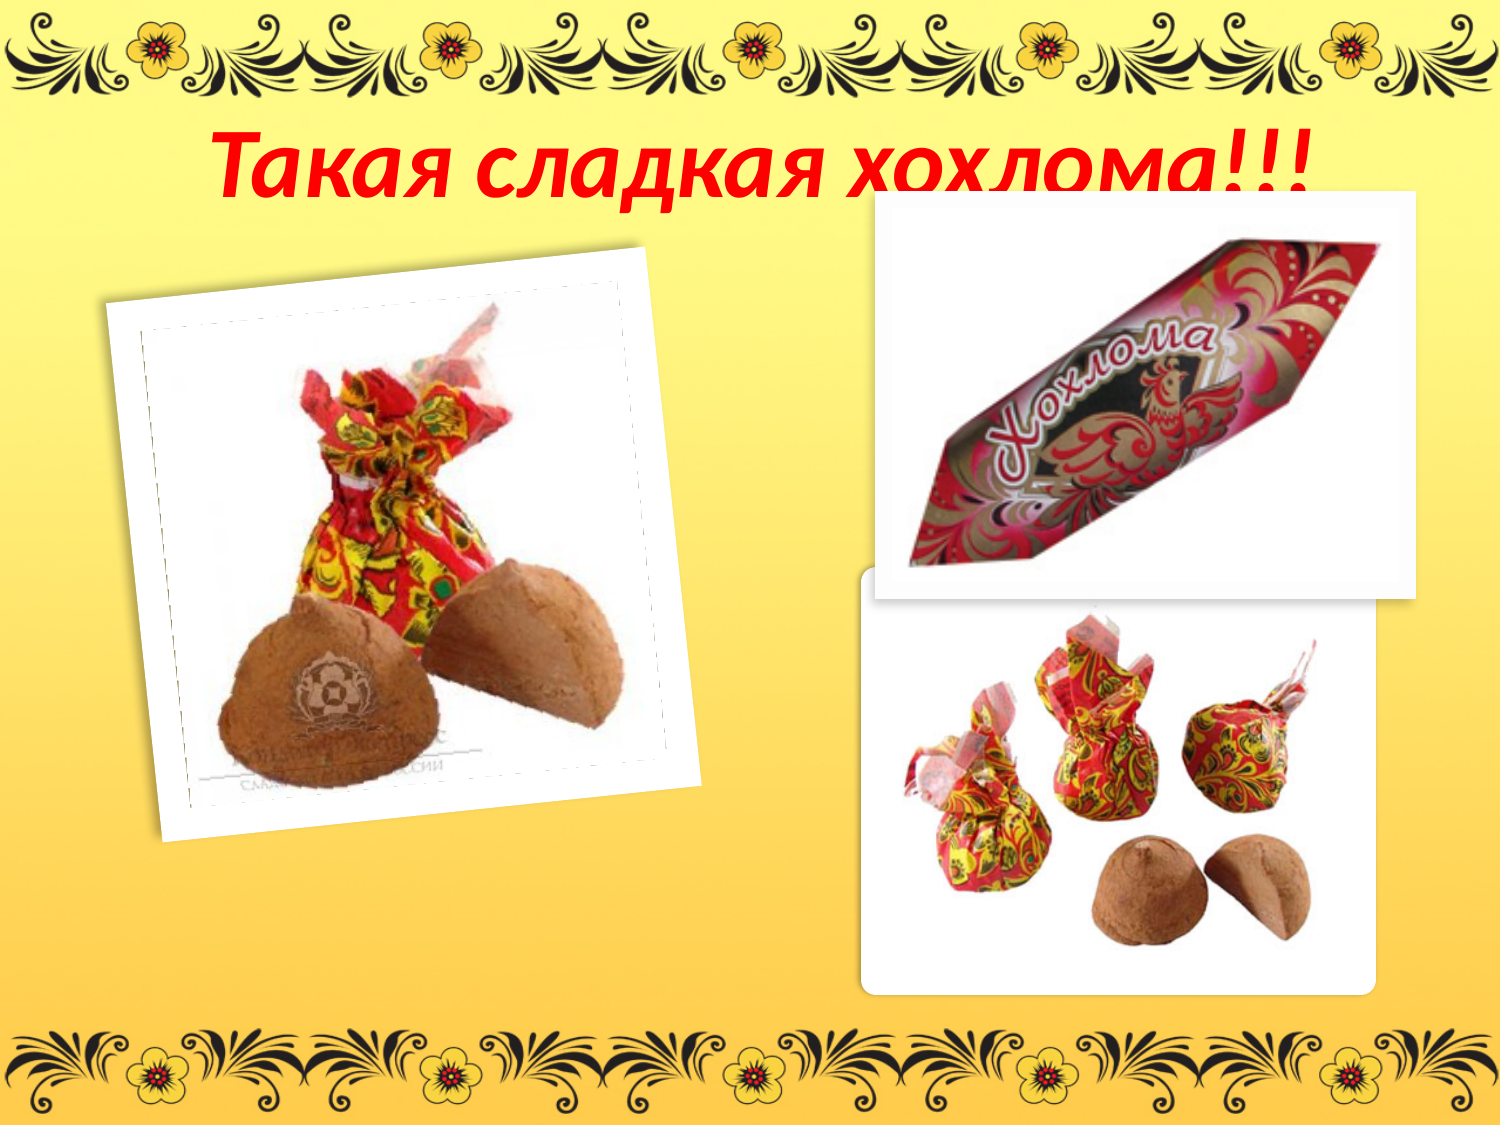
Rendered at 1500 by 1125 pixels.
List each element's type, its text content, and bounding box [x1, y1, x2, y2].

picture [0, 0, 1500, 1125]
title Такая сладкая хохлома!!! [49, 34, 1476, 280]
